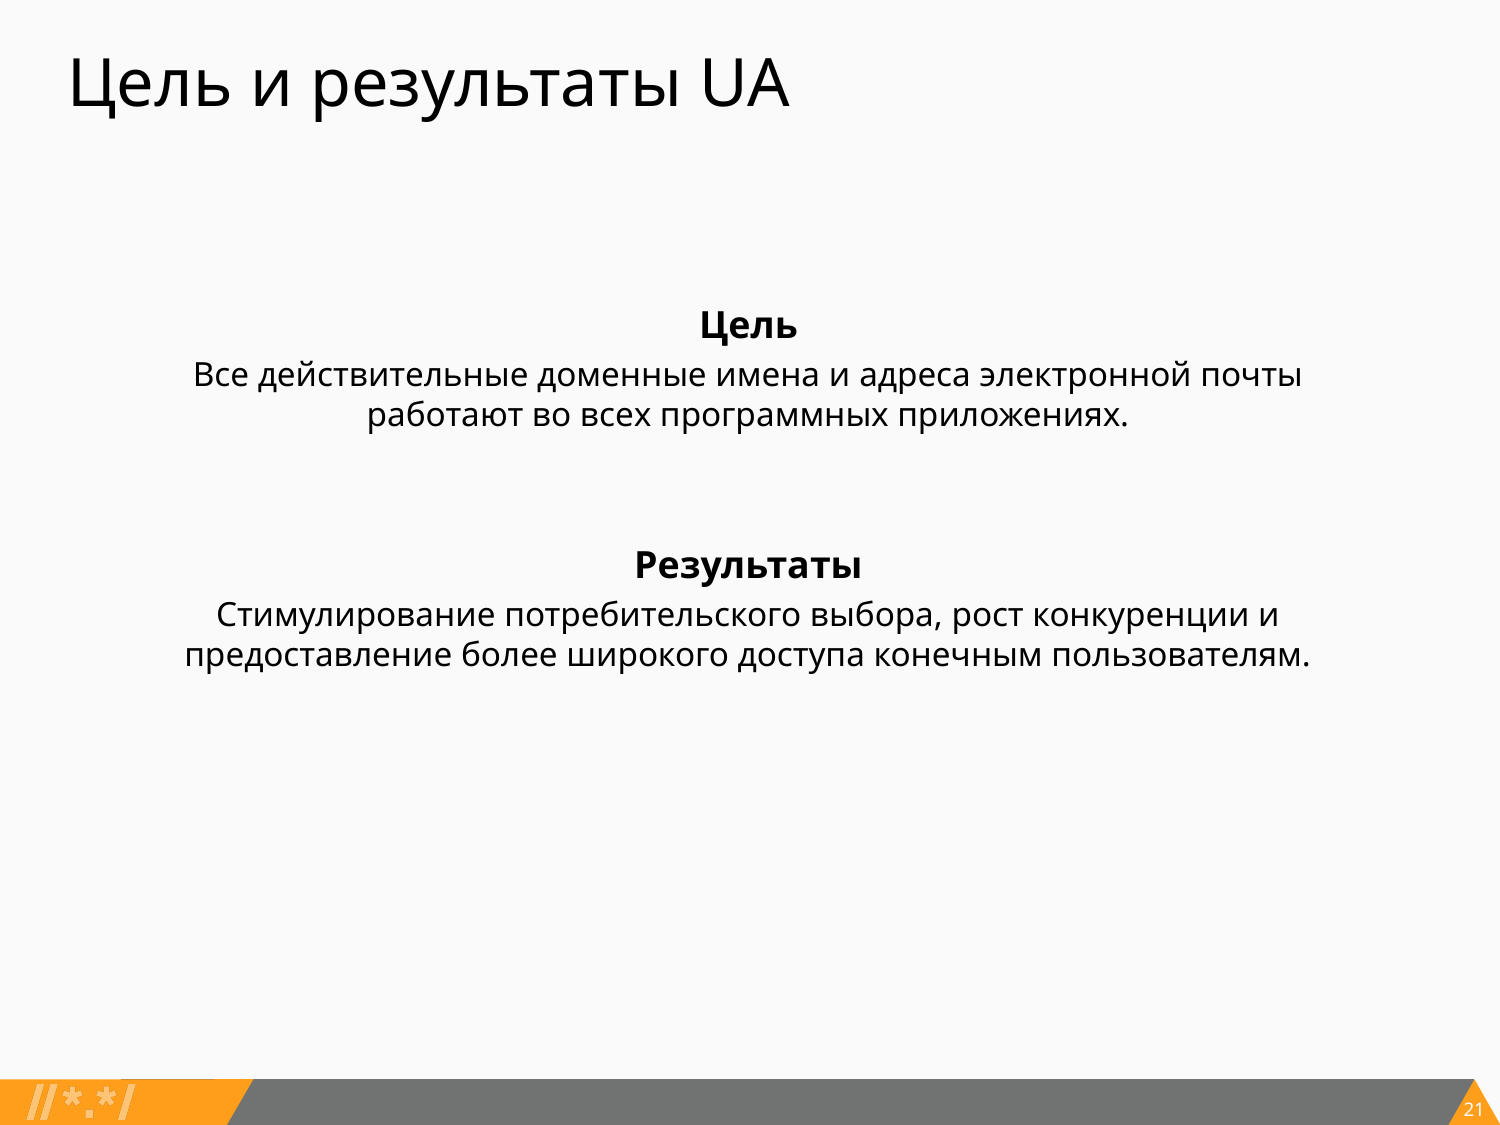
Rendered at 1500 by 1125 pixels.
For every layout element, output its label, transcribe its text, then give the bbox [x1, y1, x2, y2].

title Цель и результаты UA [52, 32, 1439, 221]
text_box Цель Все действительные доменные имена и адреса электронной почты работают во всех программных приложениях. Результаты Стимулирование потребительского выбора, рост конкуренции и предоставление более широкого доступа конечным пользователям. [99, 241, 1398, 992]
